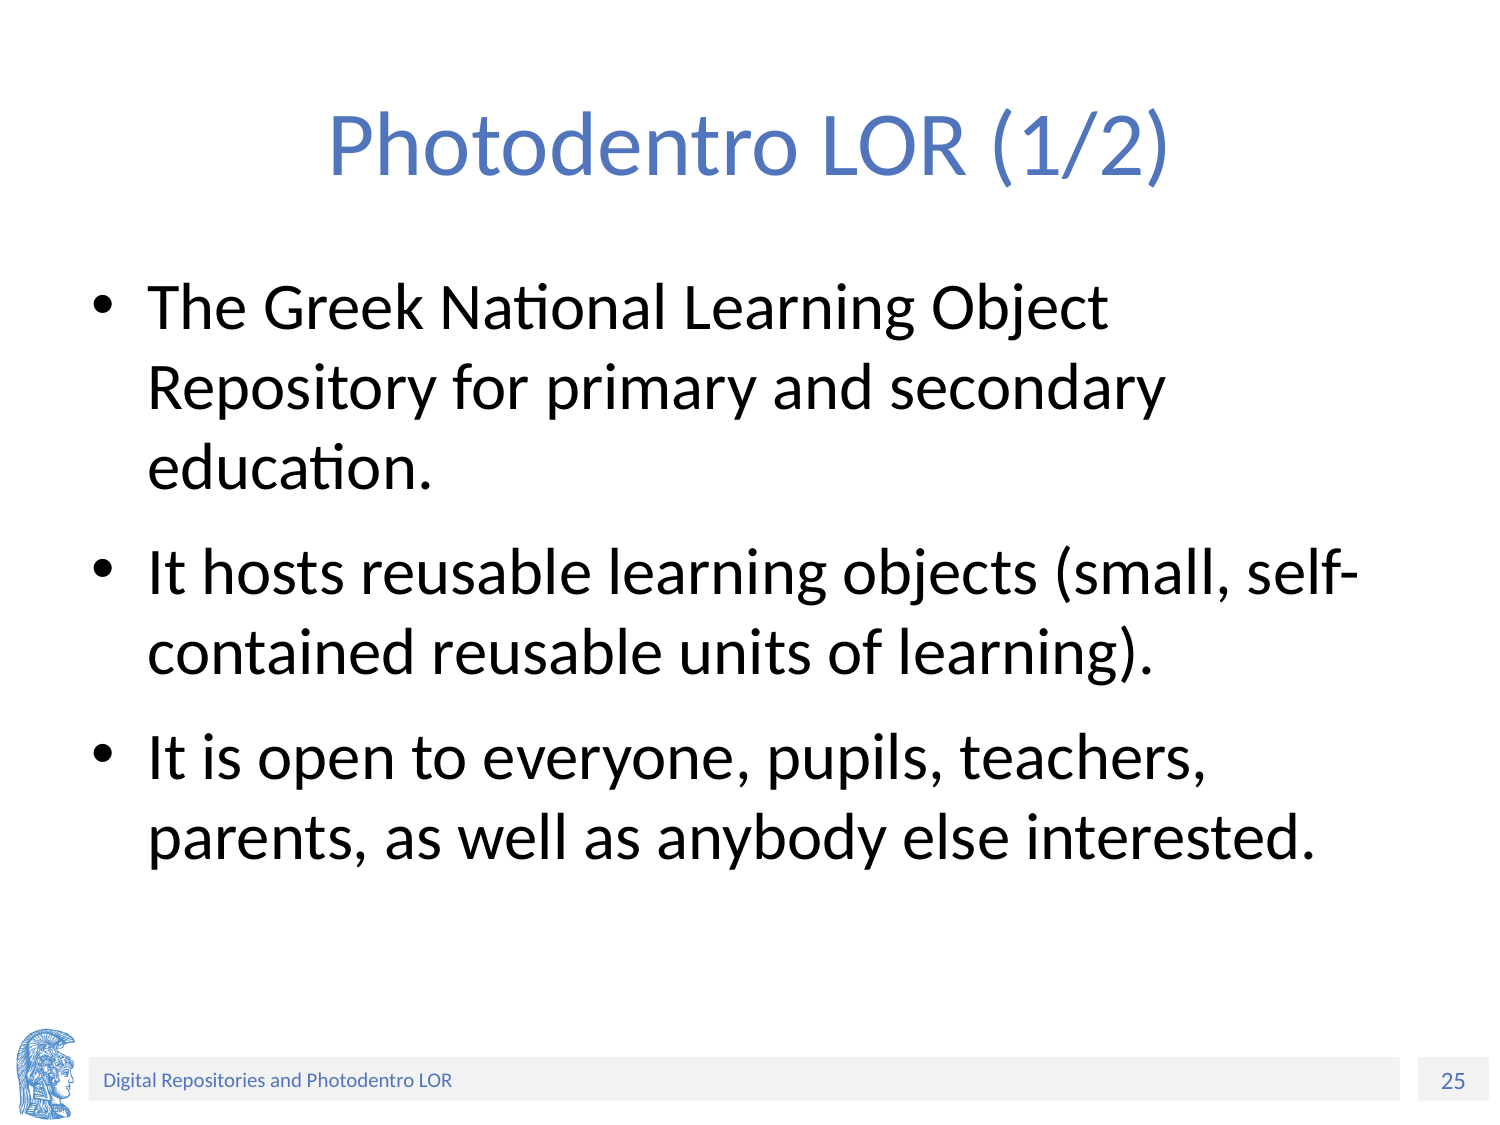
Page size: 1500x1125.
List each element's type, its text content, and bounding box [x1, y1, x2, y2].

title Photodentro LOR (1/2) [75, 45, 1425, 233]
picture [9, 1025, 81, 1120]
list The Greek National Learning Object Repository for primary and secondary education. It hosts reusable learning objects (small, self-contained reusable units of learning). It is open to everyone, pupils, teachers, parents, as well as anybody else interested. [76, 255, 1427, 998]
